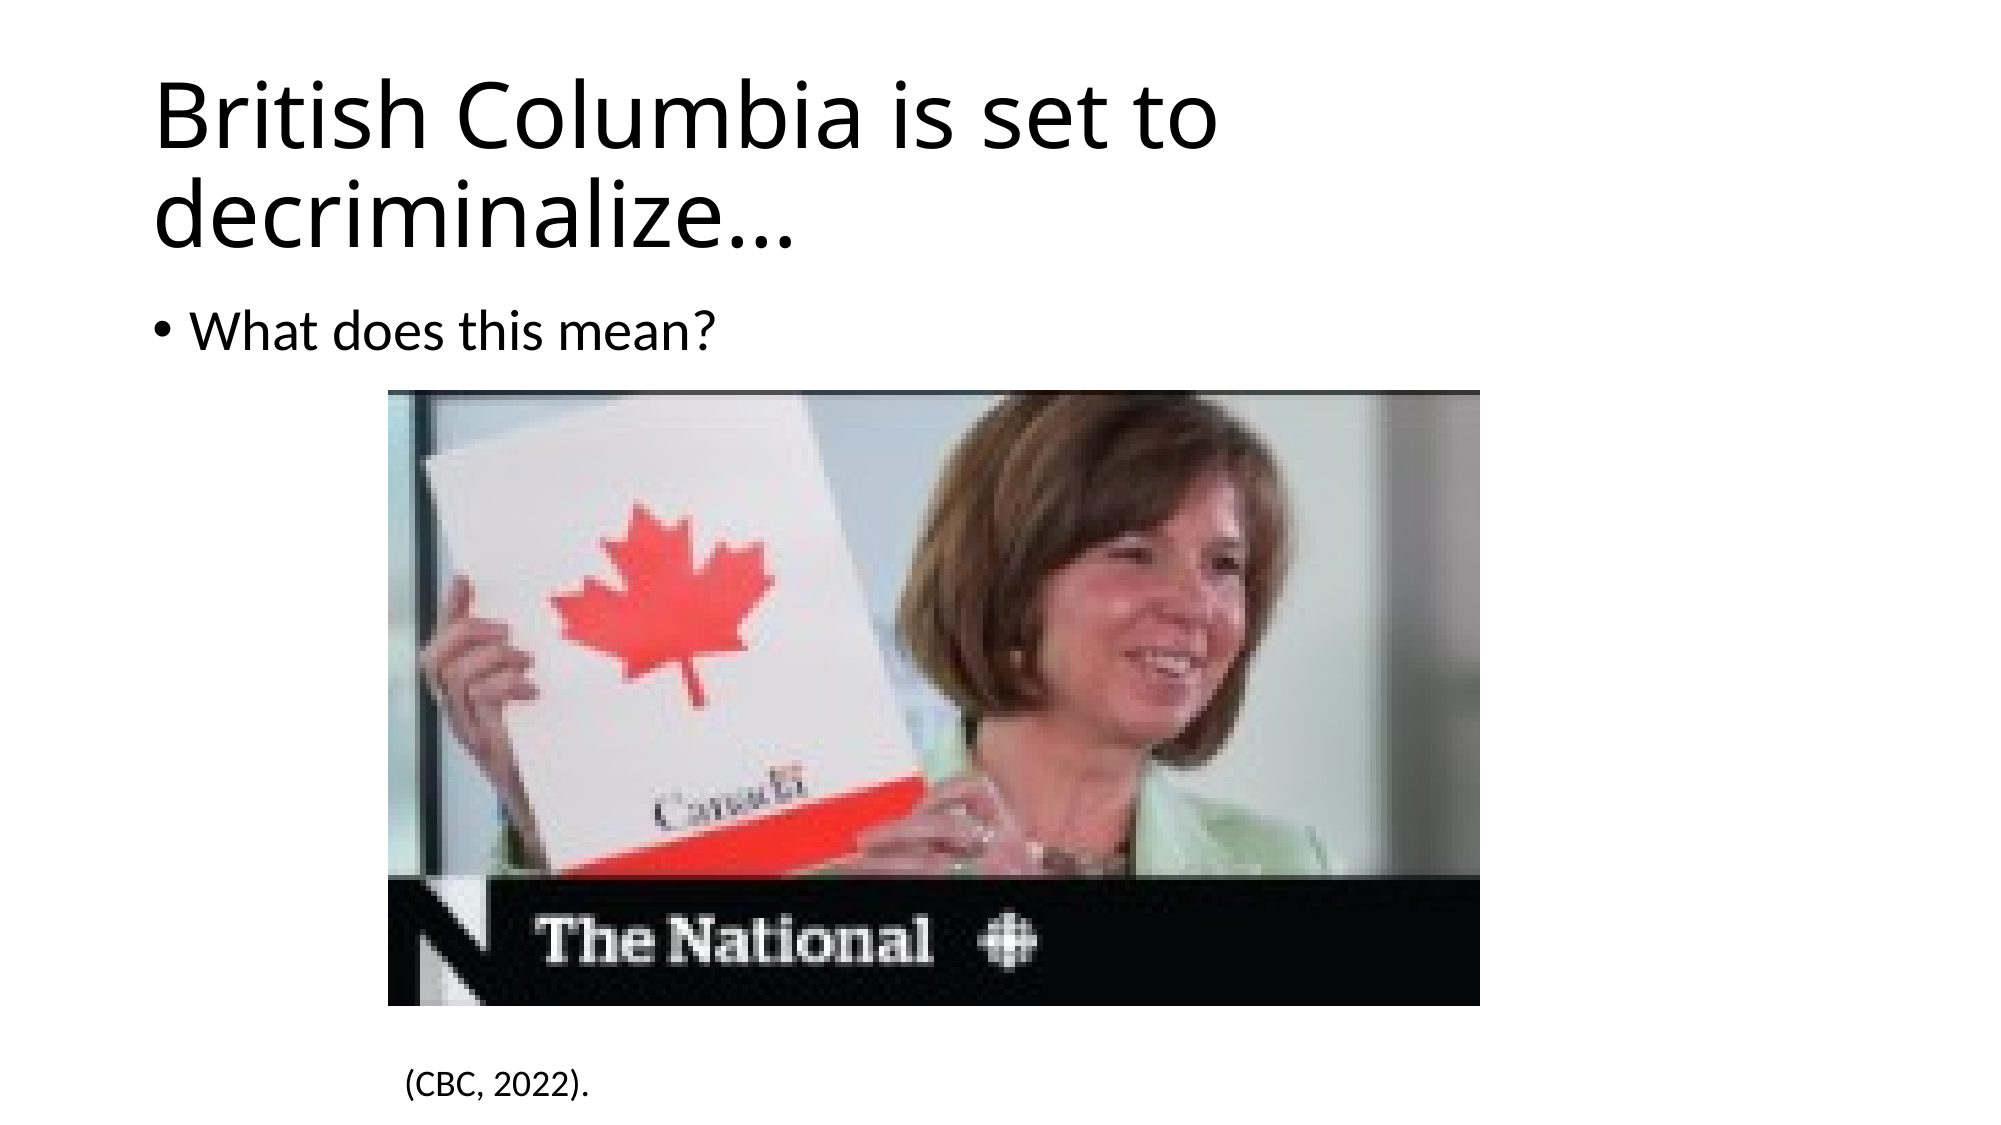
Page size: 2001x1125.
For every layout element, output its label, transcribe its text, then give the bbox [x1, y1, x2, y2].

list What does this mean? [137, 292, 1863, 1007]
text_box (CBC, 2022). [389, 1051, 606, 1112]
title British Columbia is set to decriminalize… [137, 59, 1863, 278]
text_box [387, 389, 1481, 1007]
